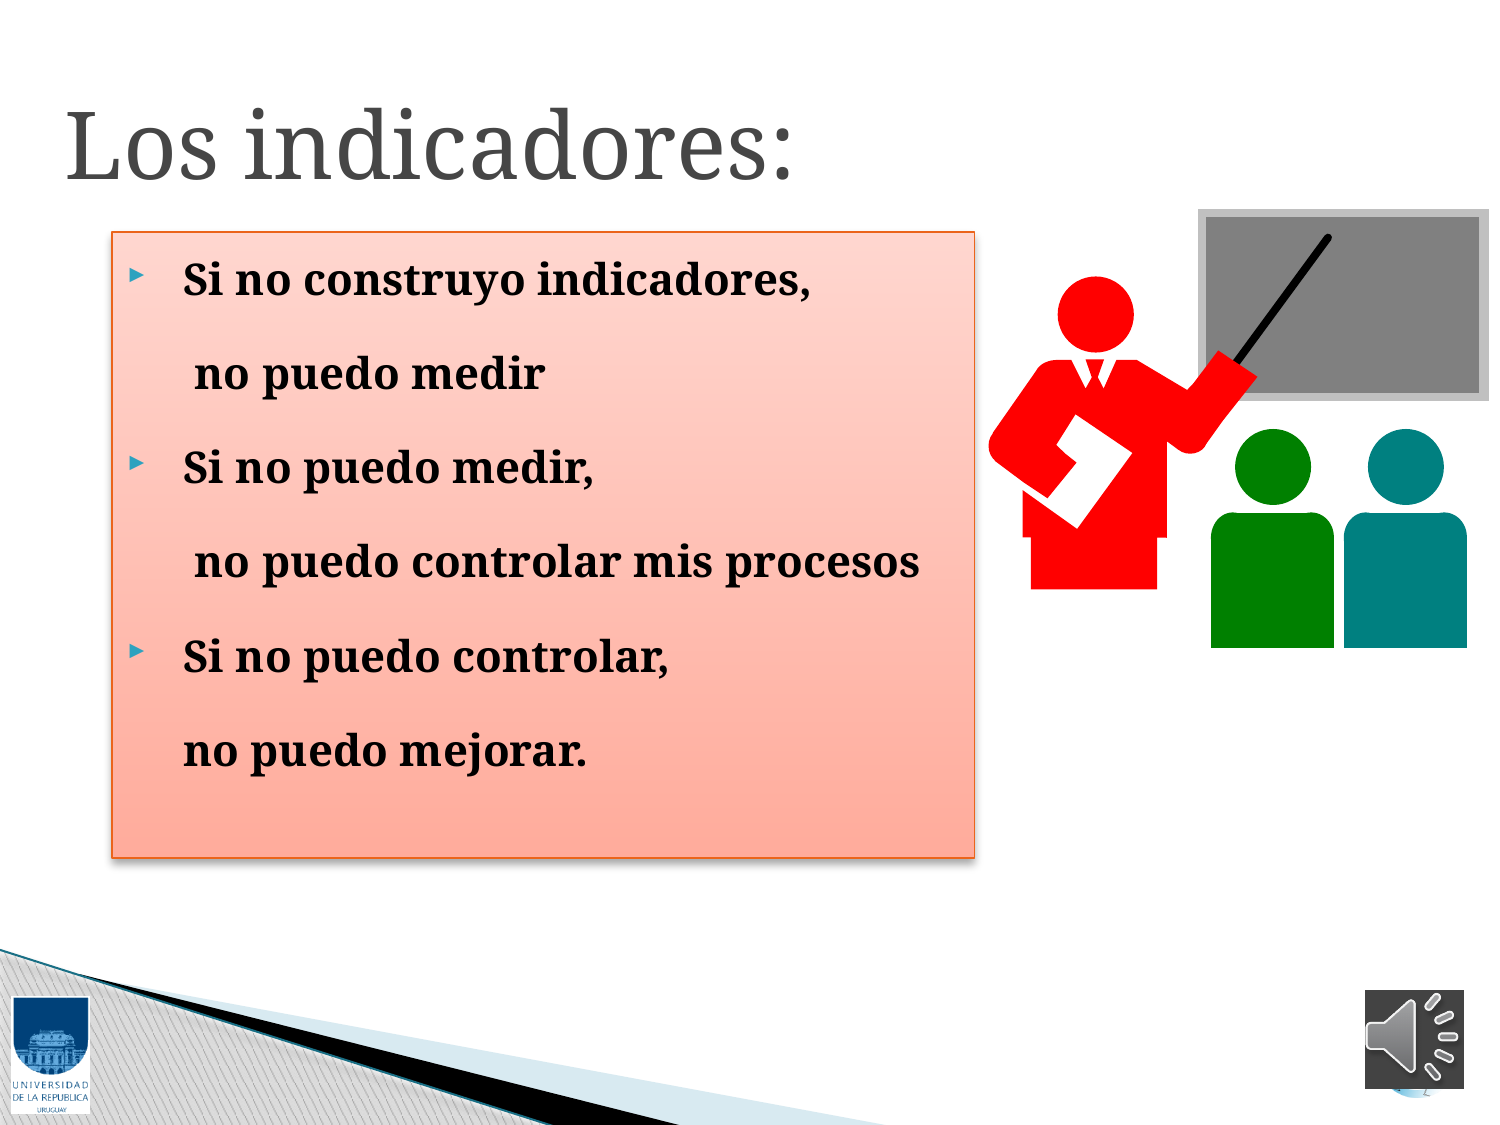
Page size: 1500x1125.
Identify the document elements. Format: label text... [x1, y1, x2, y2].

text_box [987, 208, 1490, 649]
title Los indicadores: [50, 50, 1263, 235]
picture [11, 996, 90, 1114]
picture [1364, 989, 1465, 1098]
list Si no construyo indicadores, no puedo medir Si no puedo medir, no puedo controlar mis procesos Si no puedo controlar, no puedo mejorar. [111, 231, 975, 859]
